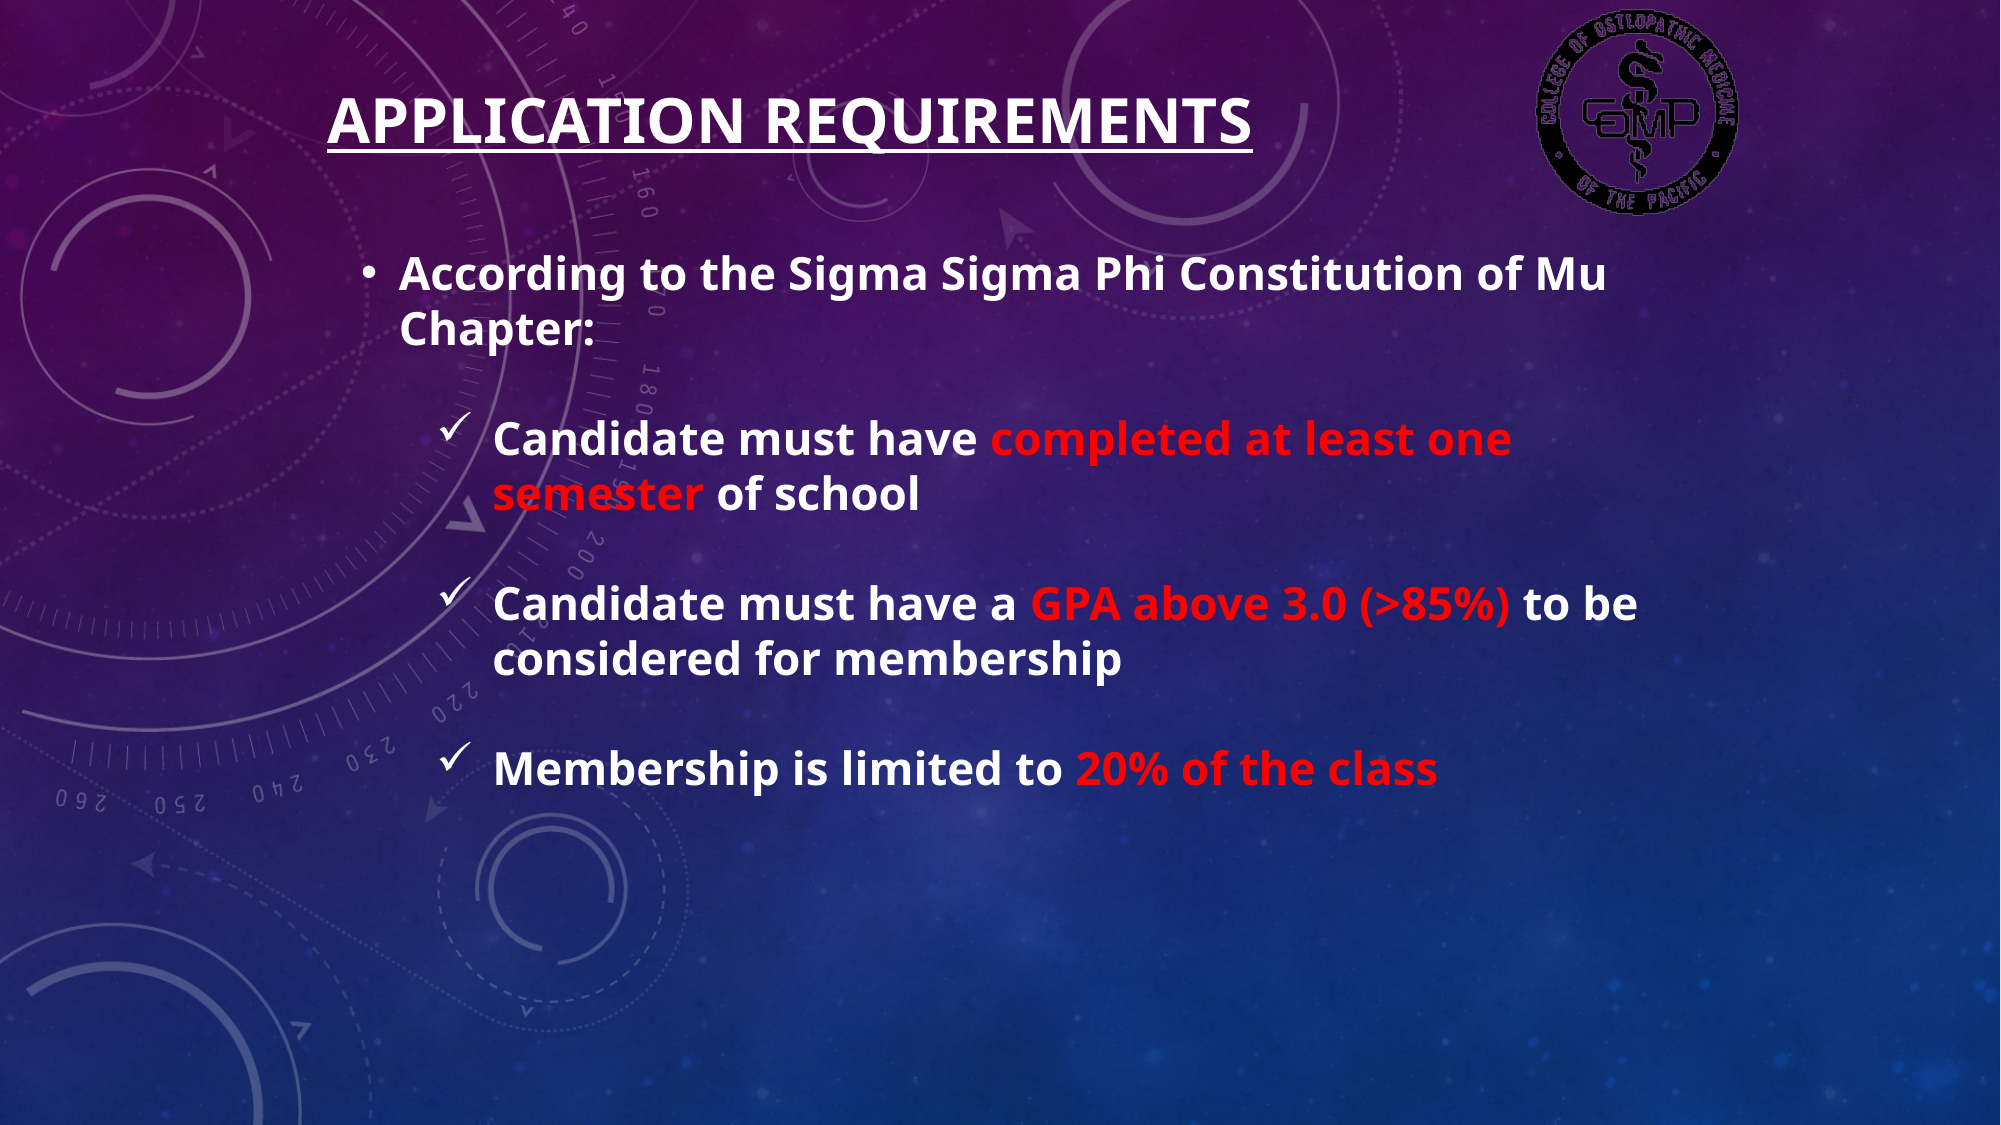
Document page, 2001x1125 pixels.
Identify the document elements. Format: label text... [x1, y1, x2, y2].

title APPLICATION REQUIREMENTS [312, 17, 1482, 221]
text_box According to the Sigma Sigma Phi Constitution of Mu Chapter: Candidate must have completed at least one semester of school Candidate must have a GPA above 3.0 (>85%) to be considered for membership Membership is limited to 20% of the class [346, 181, 1697, 967]
picture [0, 0, 2001, 1125]
